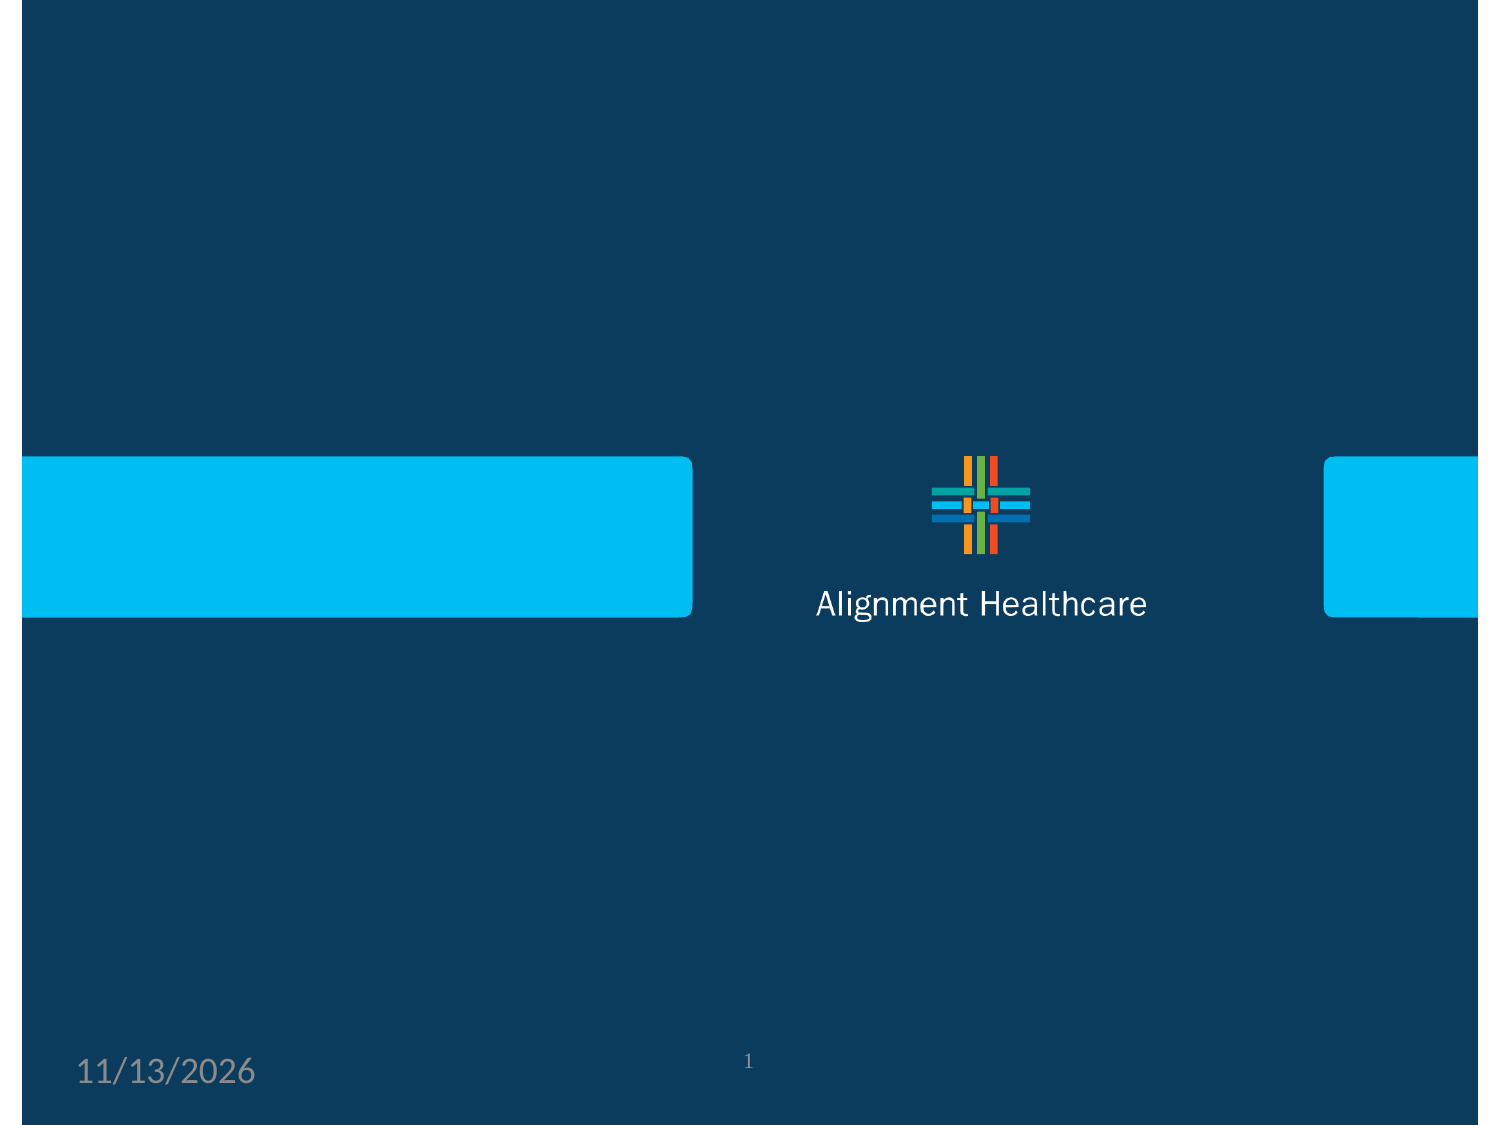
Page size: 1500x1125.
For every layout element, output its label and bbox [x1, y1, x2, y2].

text_box [21, 0, 1479, 1125]
